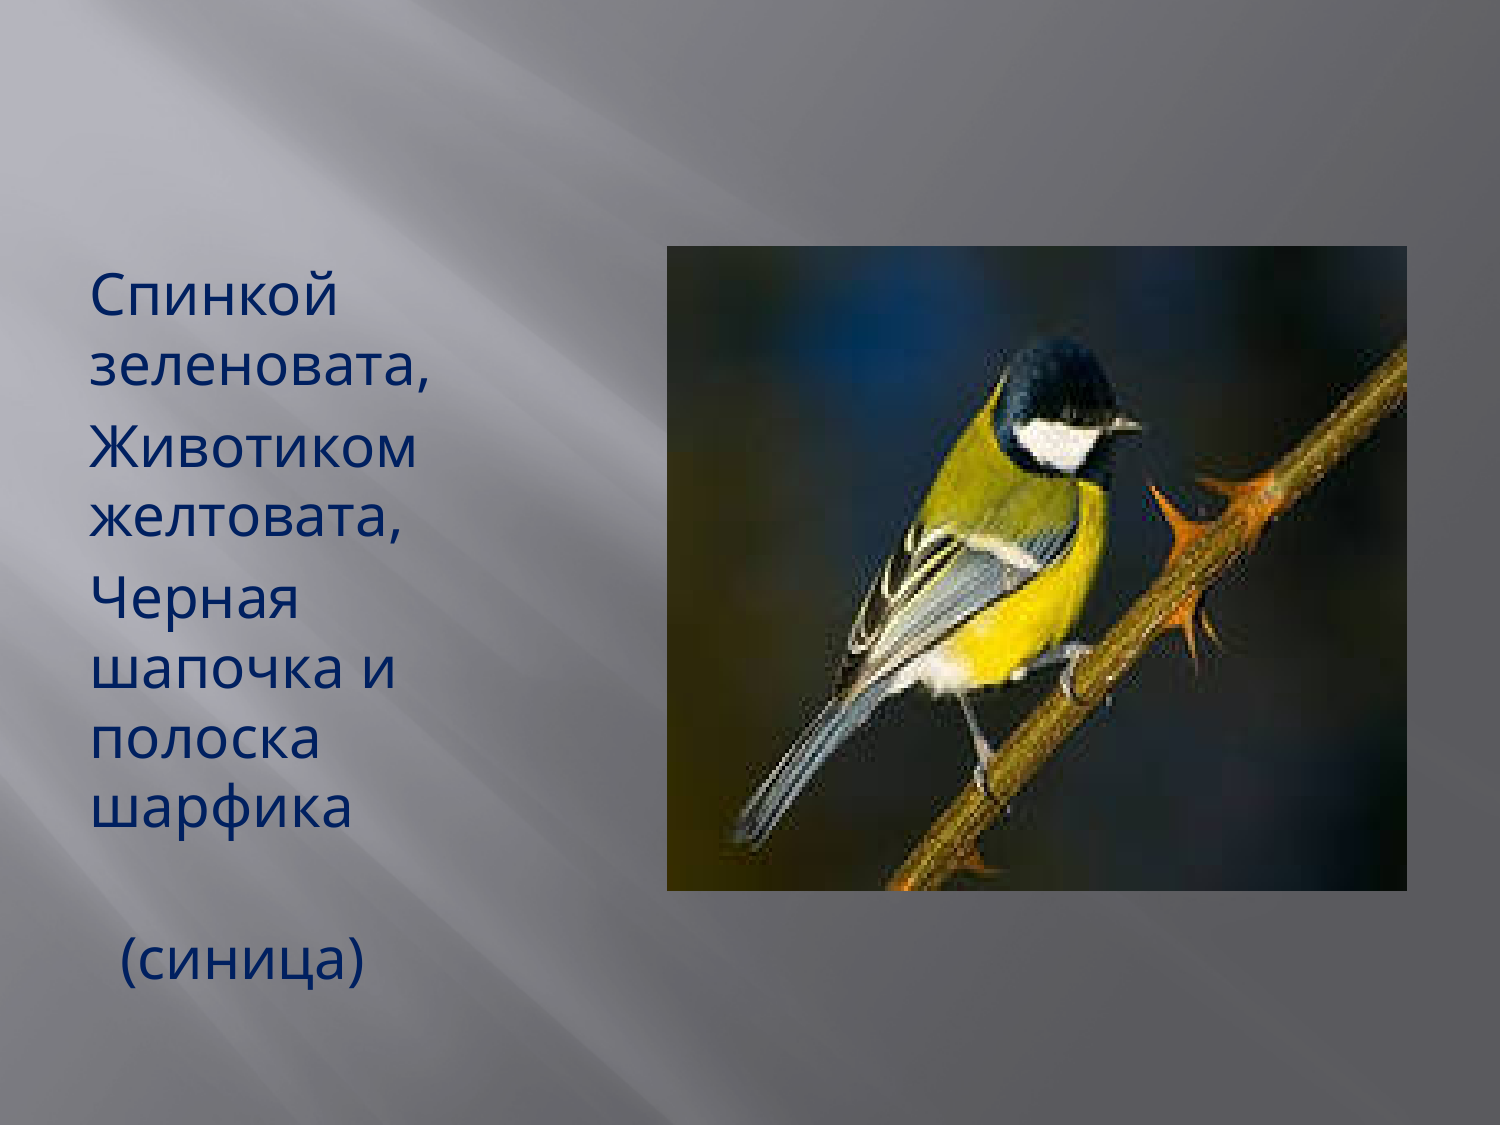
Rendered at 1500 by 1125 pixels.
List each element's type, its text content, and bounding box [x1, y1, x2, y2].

list Спинкой зеленовата, Животиком желтовата, Черная шапочка и полоска шарфика (синица) [75, 249, 569, 1005]
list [667, 245, 1407, 891]
